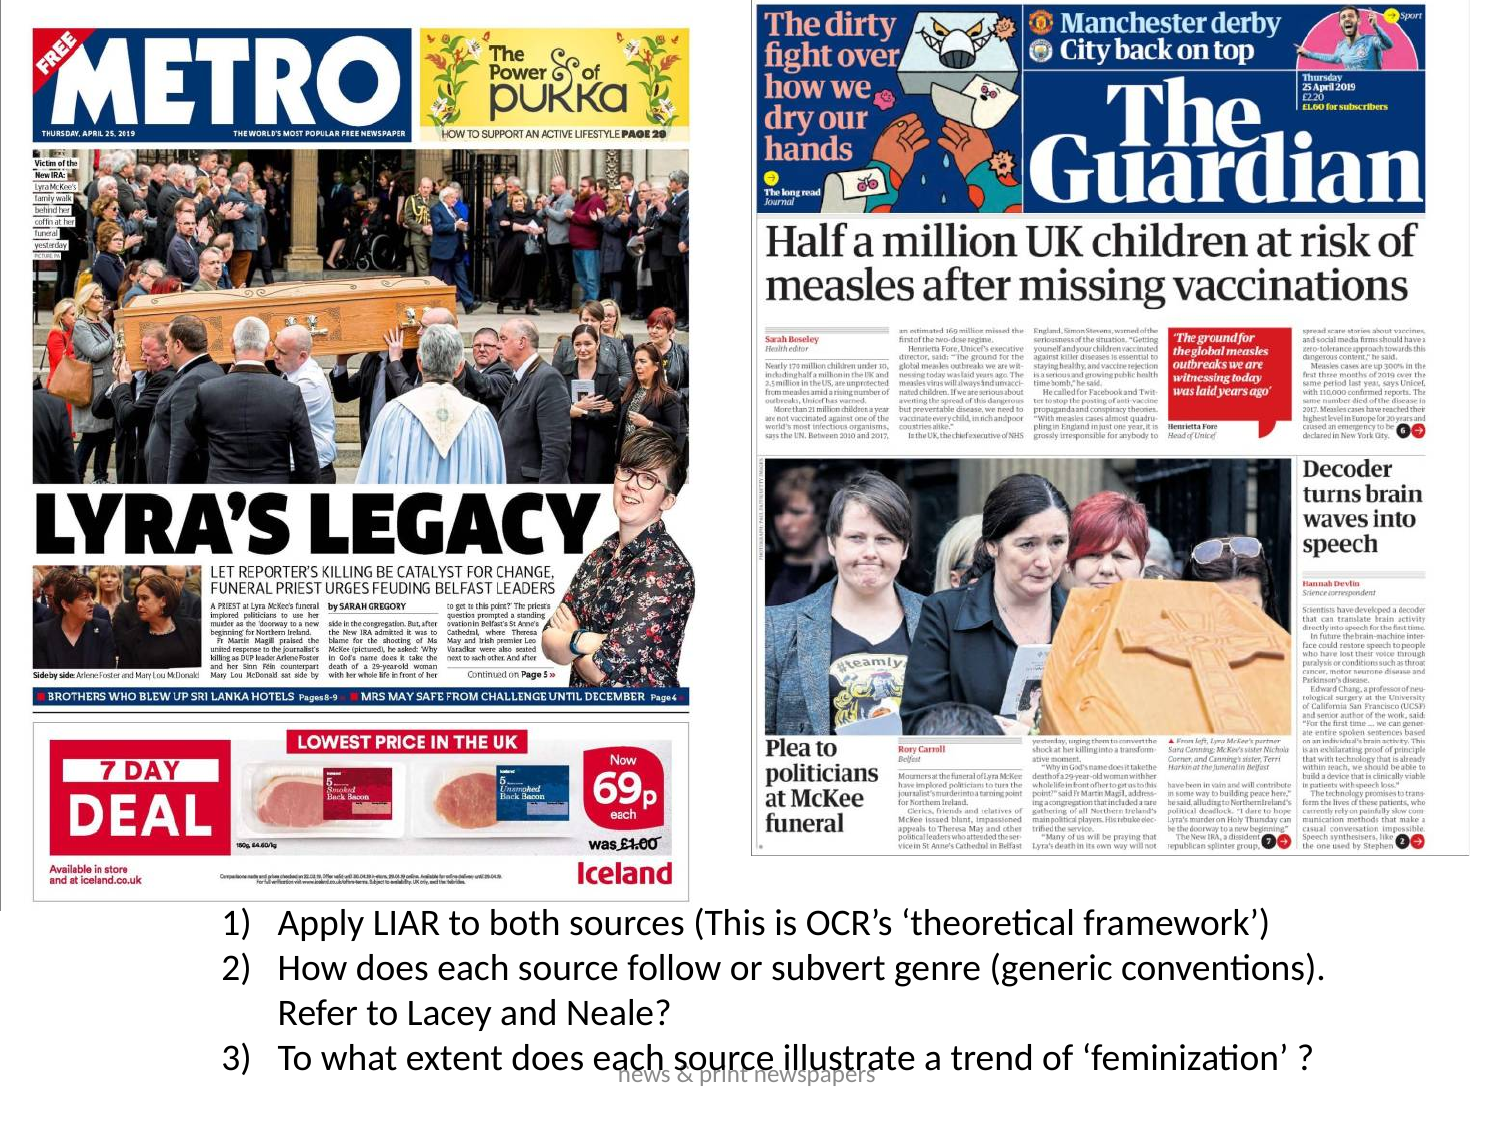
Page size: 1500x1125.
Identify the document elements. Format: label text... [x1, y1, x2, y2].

footer news & print newspapers [512, 1042, 988, 1103]
text_box Apply LIAR to both sources (This is OCR’s ‘theoretical framework’) How does each source follow or subvert genre (generic conventions). Refer to Lacey and Neale? To what extent does each source illustrate a trend of ‘feminization’ ? [206, 890, 1369, 1125]
picture [751, 0, 1470, 857]
picture [0, 0, 714, 911]
